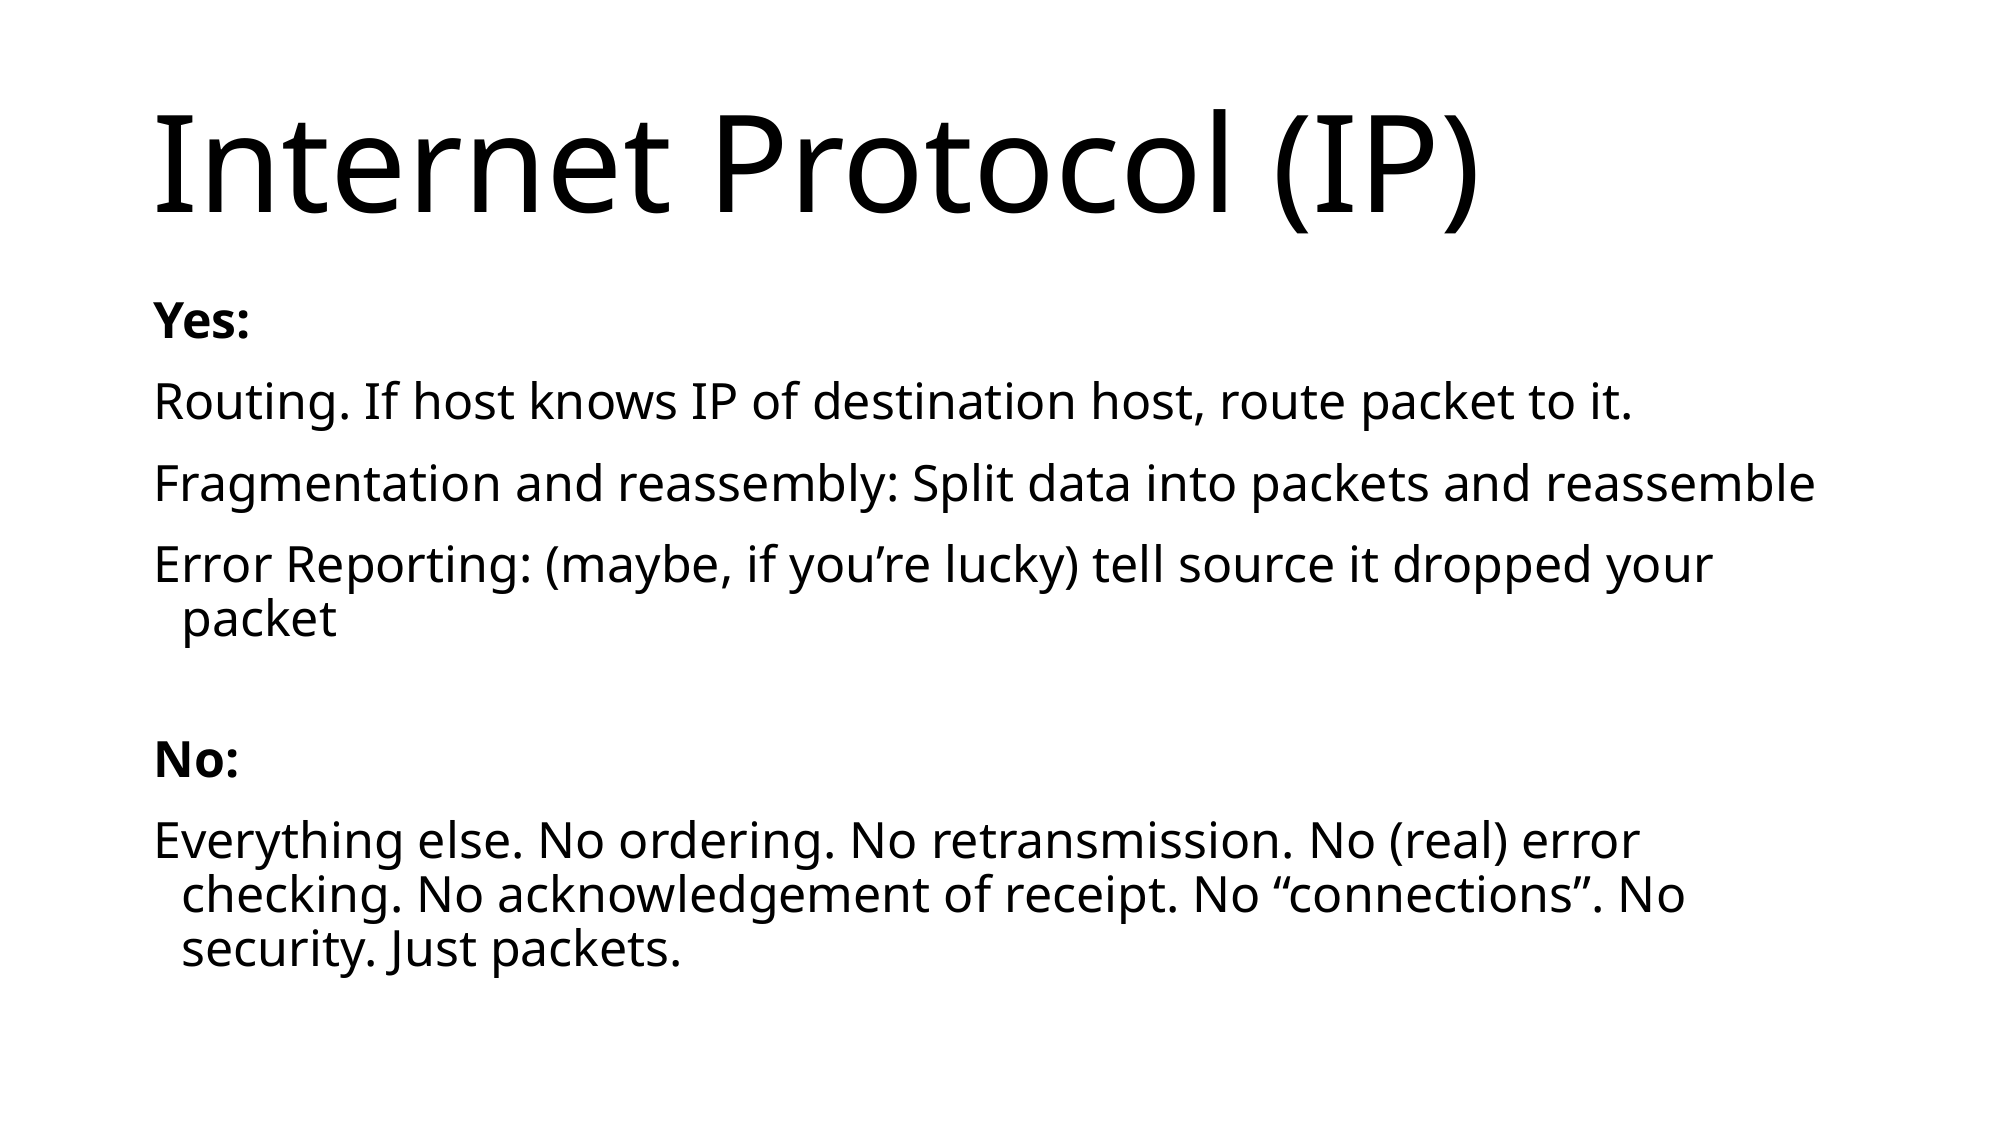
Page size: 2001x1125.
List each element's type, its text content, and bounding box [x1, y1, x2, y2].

title Internet Protocol (IP) [137, 59, 1863, 278]
list Yes: Routing. If host knows IP of destination host, route packet to it. Fragmentation and reassembly: Split data into packets and reassemble Error Reporting: (maybe, if you’re lucky) tell source it dropped your packet No: Everything else. No ordering. No retransmission. No (real) error checking. No acknowledgement of receipt. No “connections”. No security. Just packets. [138, 288, 1862, 1005]
